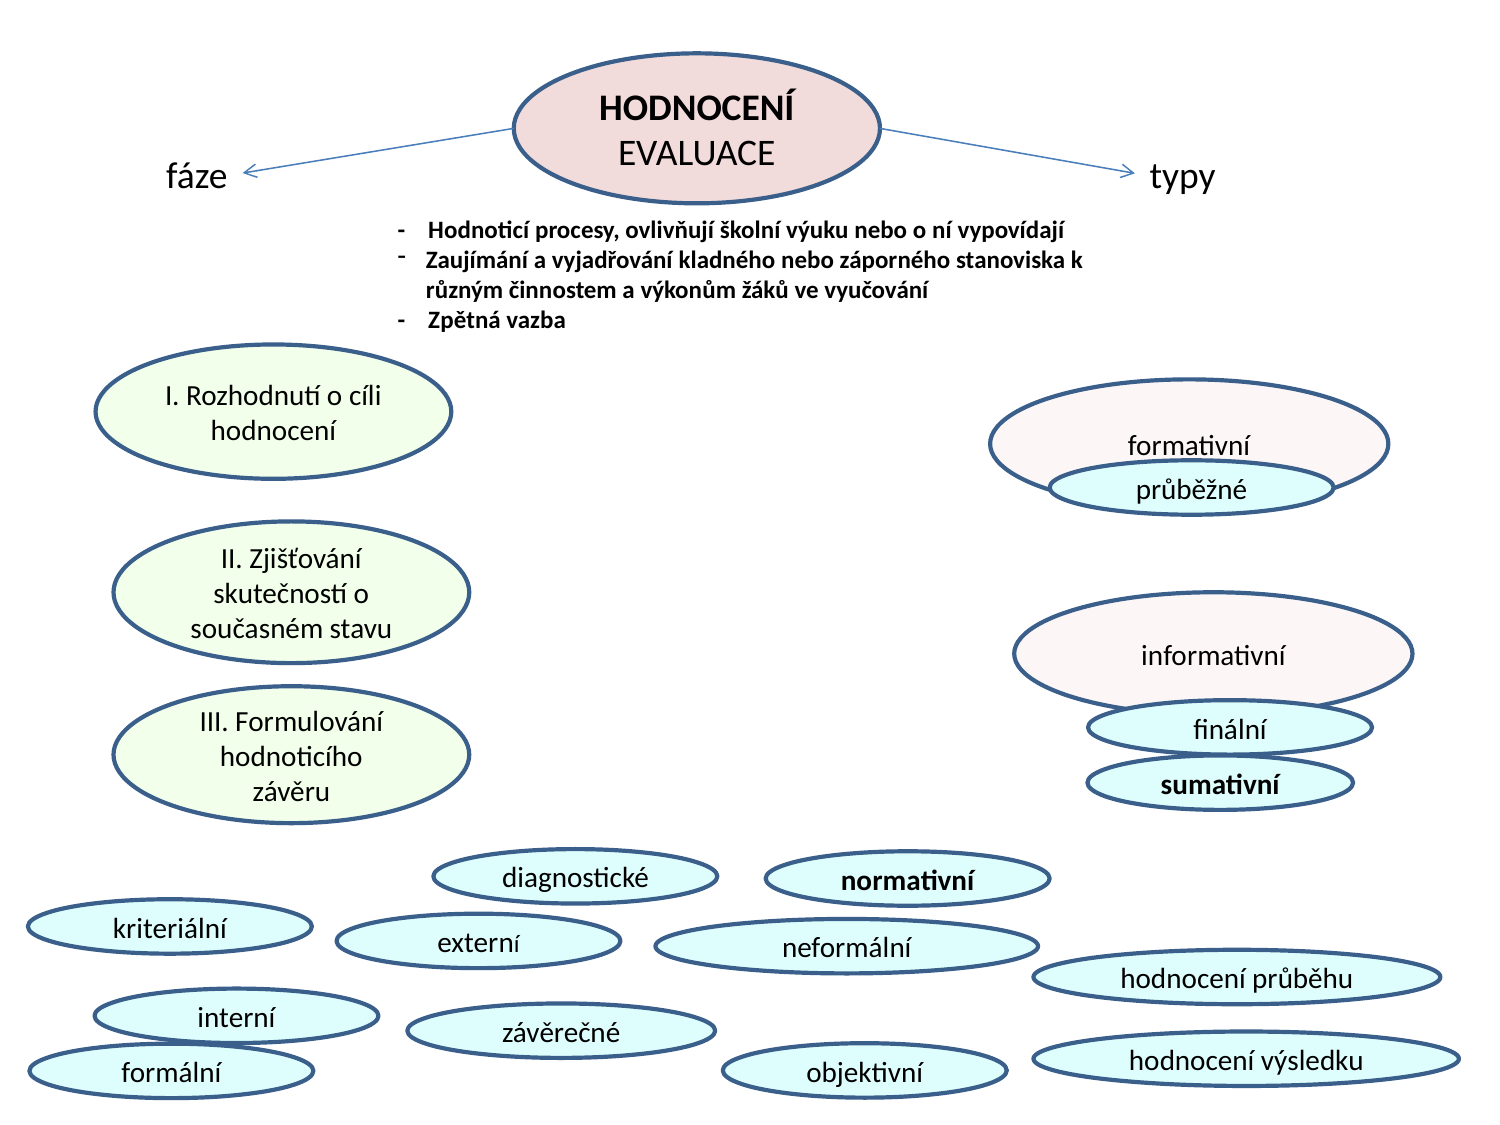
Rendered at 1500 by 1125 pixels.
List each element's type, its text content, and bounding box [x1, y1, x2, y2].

text_box HODNOCENÍ EVALUACE [511, 51, 882, 206]
text_box diagnostické [431, 846, 720, 906]
text_box interní [92, 986, 381, 1046]
text_box sumativní [1085, 753, 1356, 812]
text_box normativní [763, 849, 1052, 908]
text_box hodnocení průběhu [1031, 947, 1443, 1007]
text_box externí [334, 911, 623, 971]
text_box objektivní [720, 1041, 1009, 1100]
text_box III. Formulování hodnoticího závěru [111, 684, 472, 826]
text_box informativní [1012, 590, 1415, 709]
text_box formální [27, 1041, 316, 1101]
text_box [242, 128, 514, 174]
text_box finální [1086, 698, 1375, 756]
text_box formativní [988, 377, 1391, 492]
text_box II. Zjišťování skutečností o současném stavu [111, 519, 472, 666]
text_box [879, 128, 1135, 175]
text_box I. Rozhodnutí o cíli hodnocení [93, 342, 454, 481]
text_box hodnocení výsledku [1031, 1029, 1461, 1089]
text_box kriteriální [25, 897, 314, 956]
text_box neformální [653, 916, 1041, 976]
text_box - Hodnoticí procesy, ovlivňují školní výuku nebo o ní vypovídají Zaujímání a vyjadřování kladného nebo záporného stanoviska k různým činnostem a výkonům žáků ve vyučování - Zpětná vazba [382, 206, 1117, 341]
text_box typy [1134, 143, 1240, 204]
text_box závěrečné [405, 1001, 718, 1061]
text_box fáze [151, 143, 243, 203]
text_box průběžné [1047, 458, 1336, 517]
